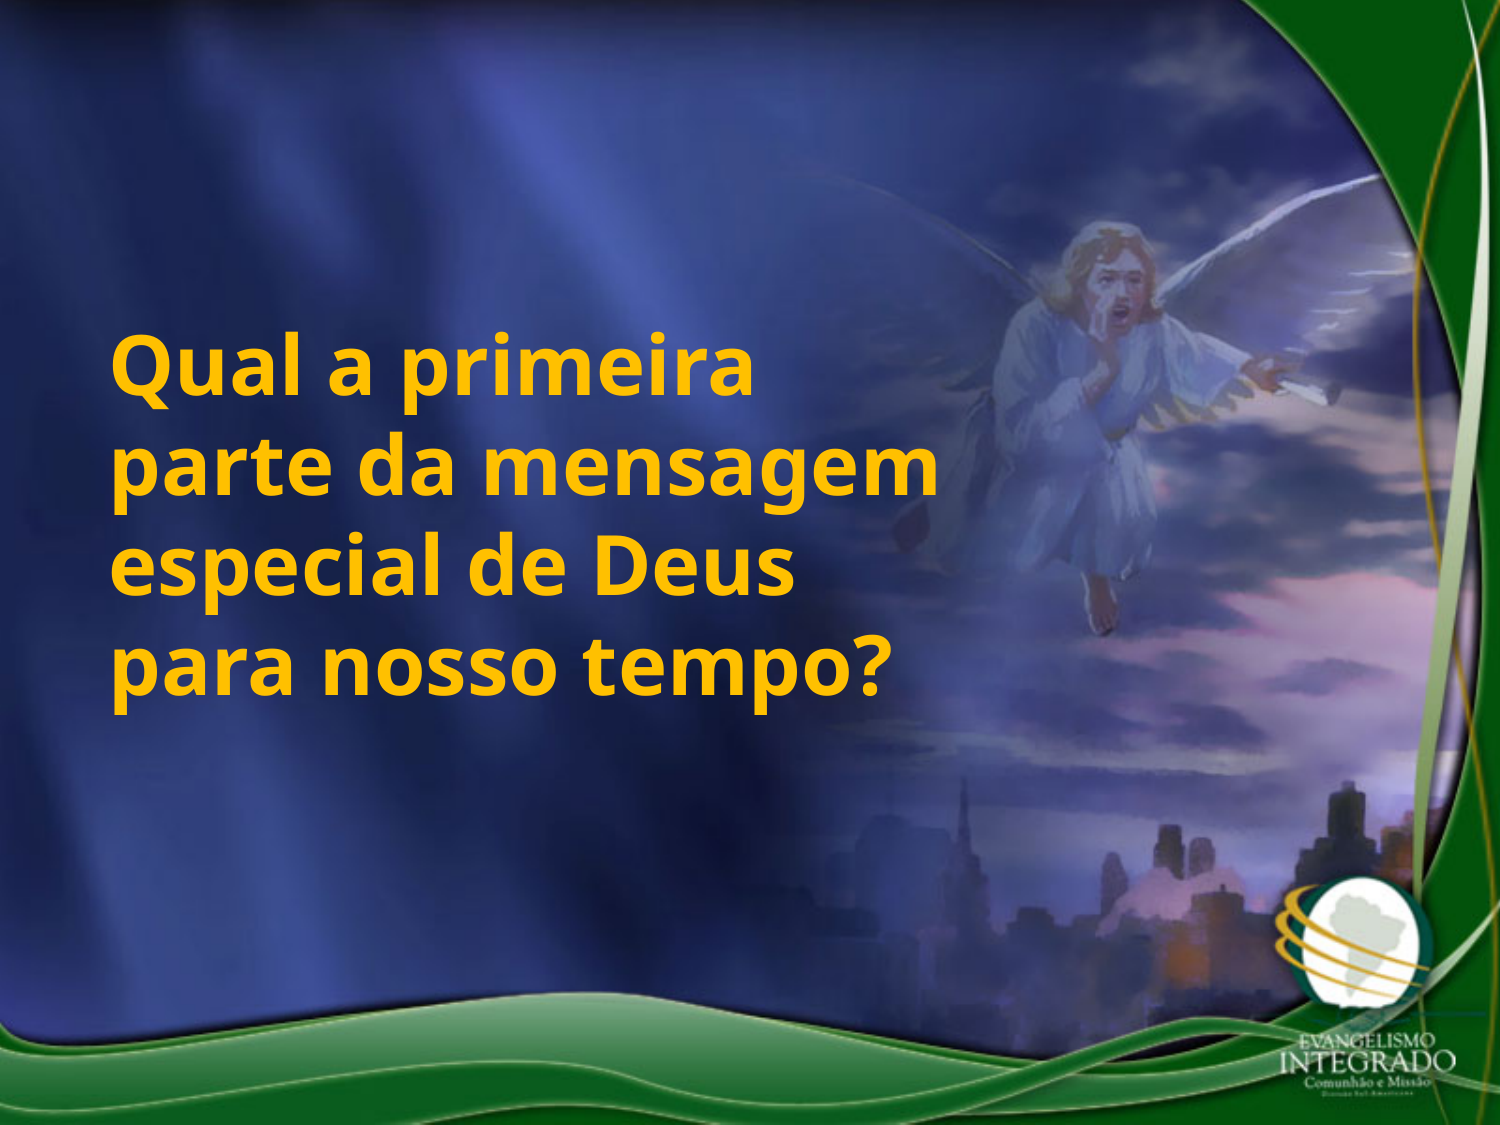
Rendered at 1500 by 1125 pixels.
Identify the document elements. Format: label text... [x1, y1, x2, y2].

picture [0, 0, 1500, 1125]
text_box Qual a primeira parte da mensagem especial de Deus para nosso tempo? [93, 304, 985, 720]
